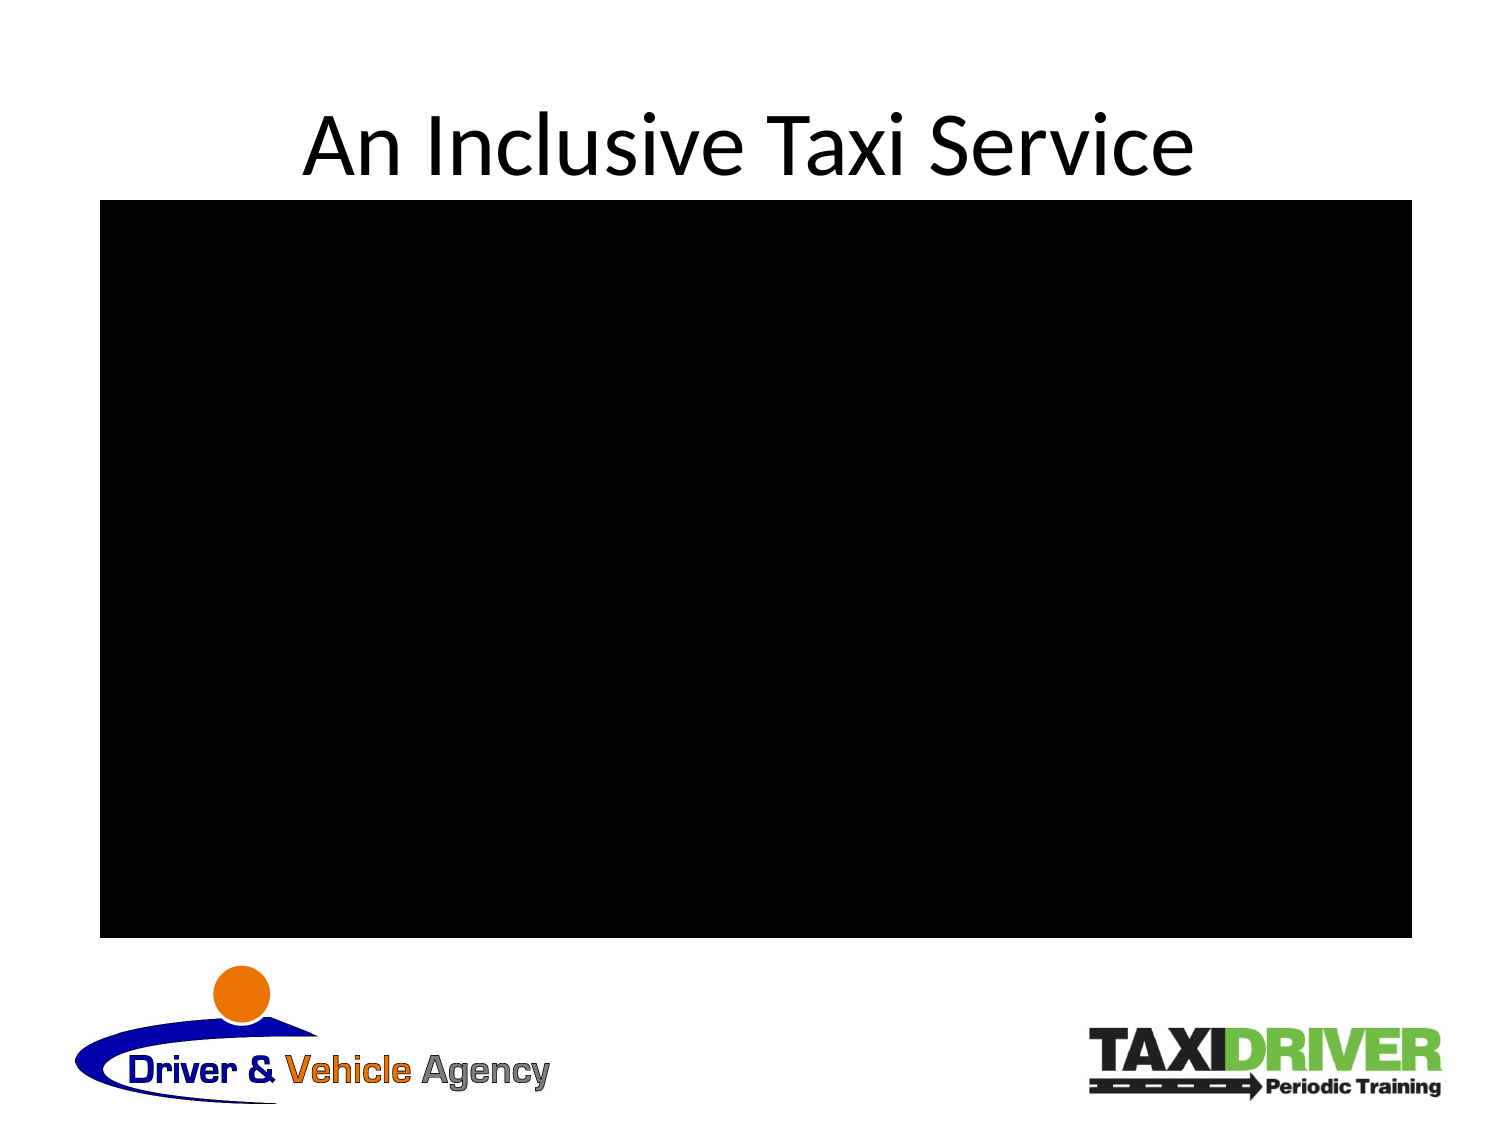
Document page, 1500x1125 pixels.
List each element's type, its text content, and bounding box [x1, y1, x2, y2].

picture [75, 962, 550, 1104]
picture [1074, 1012, 1456, 1109]
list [99, 199, 1413, 939]
title An Inclusive Taxi Service [75, 45, 1425, 233]
